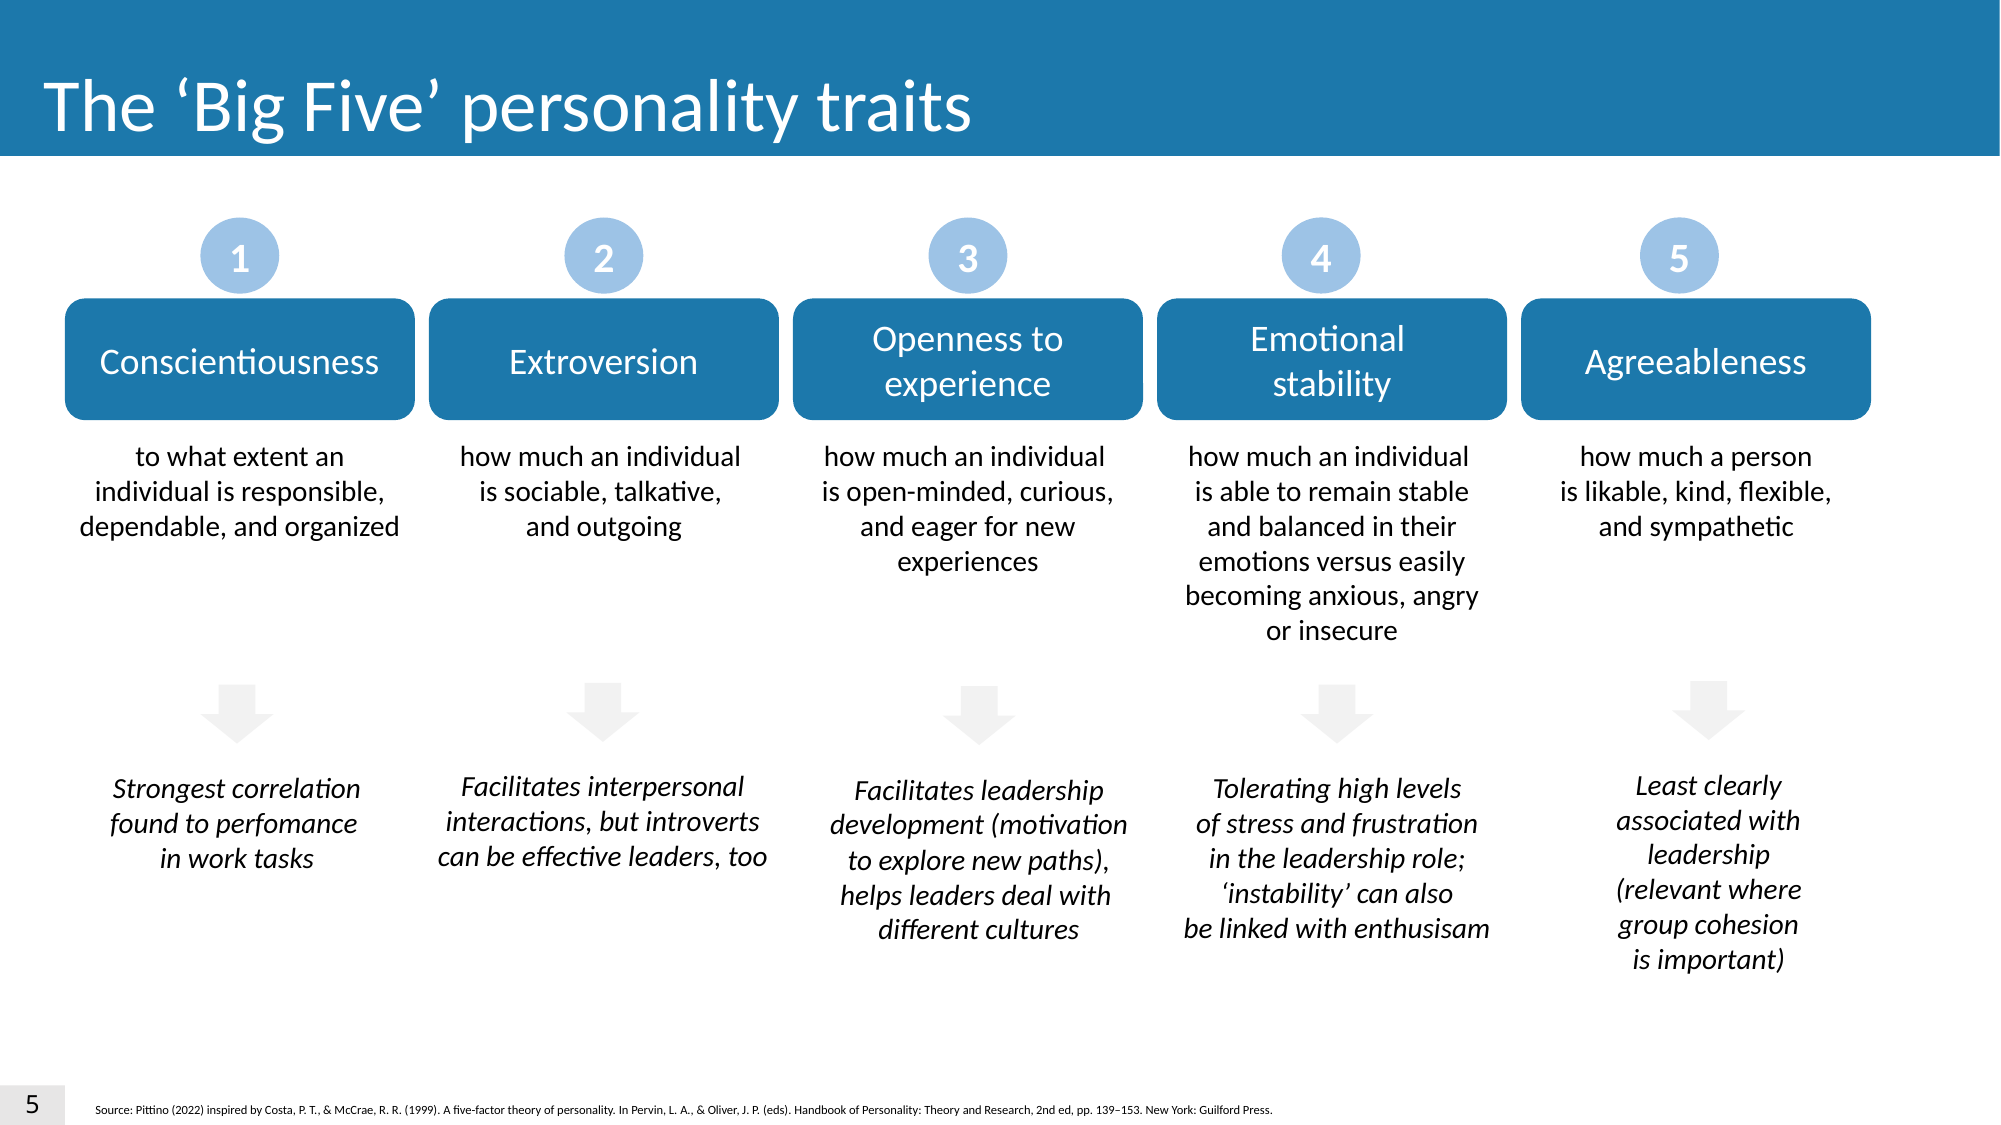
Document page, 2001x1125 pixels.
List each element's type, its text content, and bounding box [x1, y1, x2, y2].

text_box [64, 217, 415, 884]
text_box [1156, 217, 1508, 954]
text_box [792, 217, 1146, 956]
text_box The ʻBig Fiveʼ personality traits [28, 48, 990, 154]
text_box Source: Pittino (2022) inspired by Costa, P. T., & McCrae, R. R. (1999). A five-factor theory of personality. In Pervin, L. A., & Oliver, J. P. (eds). Handbook of Personality: Theory and Research, 2nd ed, pp. 139–153. New York: Guilford Press. [80, 1094, 1288, 1125]
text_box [1521, 217, 1872, 986]
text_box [421, 217, 785, 882]
text_box 5 [0, 1084, 66, 1125]
text_box [0, 0, 2000, 157]
